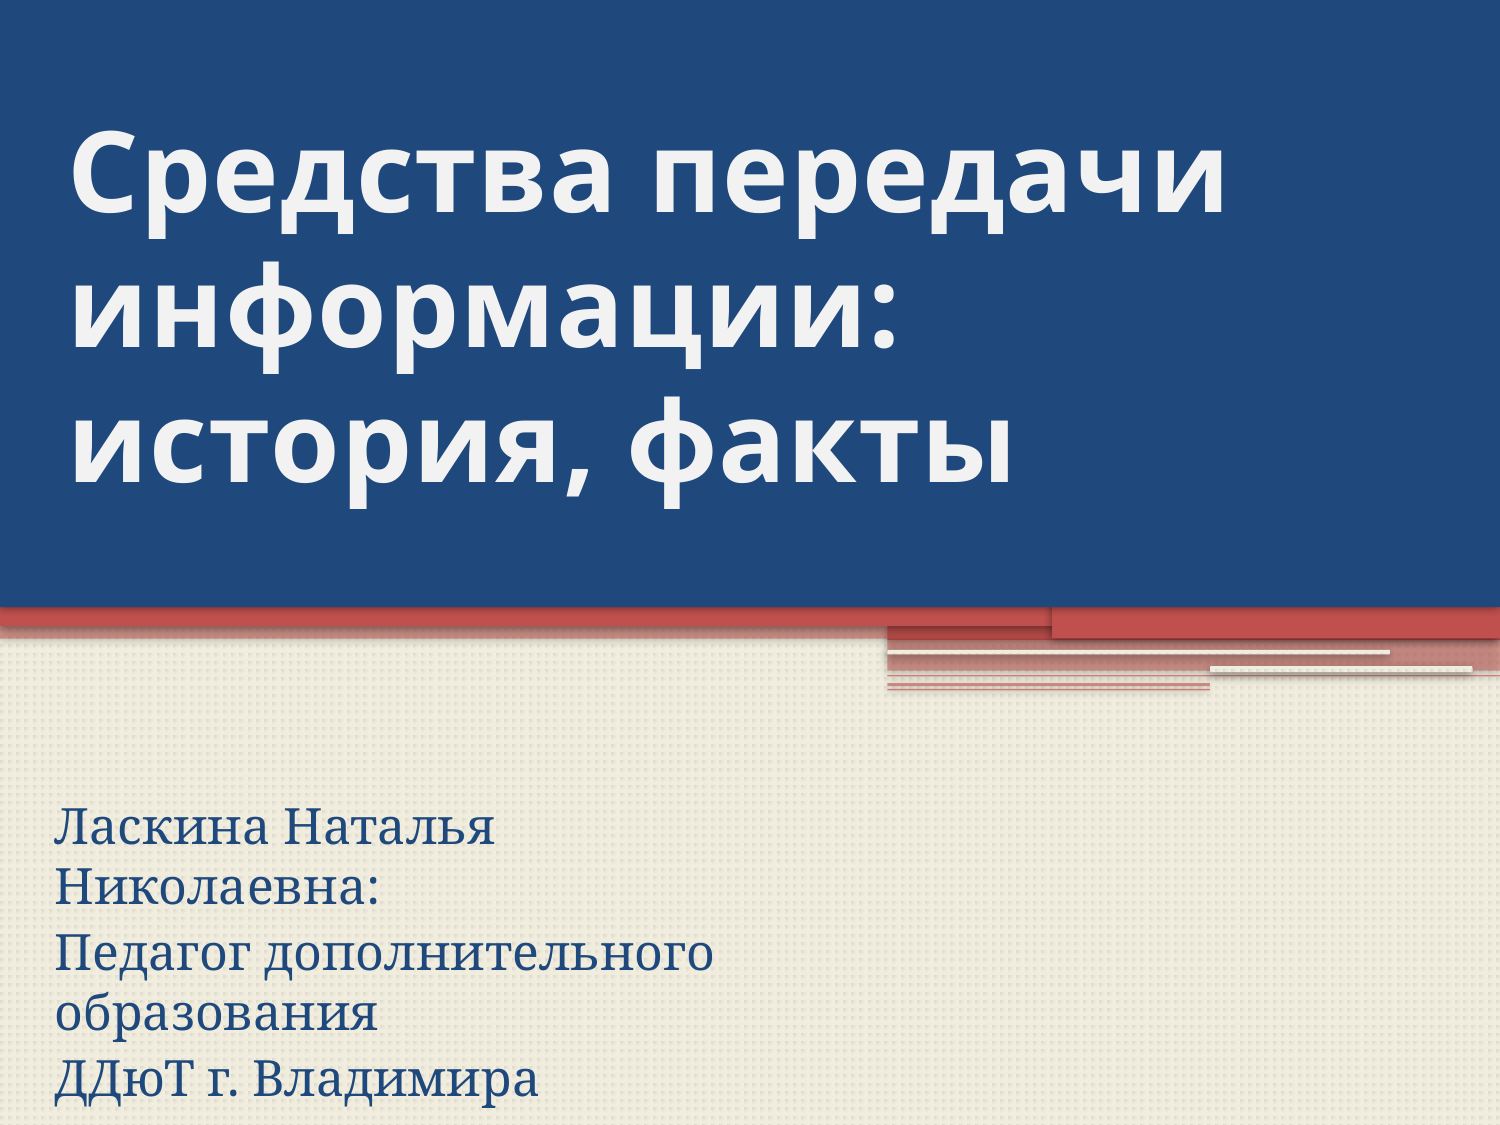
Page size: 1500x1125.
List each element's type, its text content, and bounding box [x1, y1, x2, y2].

subtitle Ласкина Наталья Николаевна: Педагог дополнительного образования ДДюТ г. Владимира [29, 786, 842, 1075]
title Средства передачи информации: история, факты [53, 30, 1441, 575]
